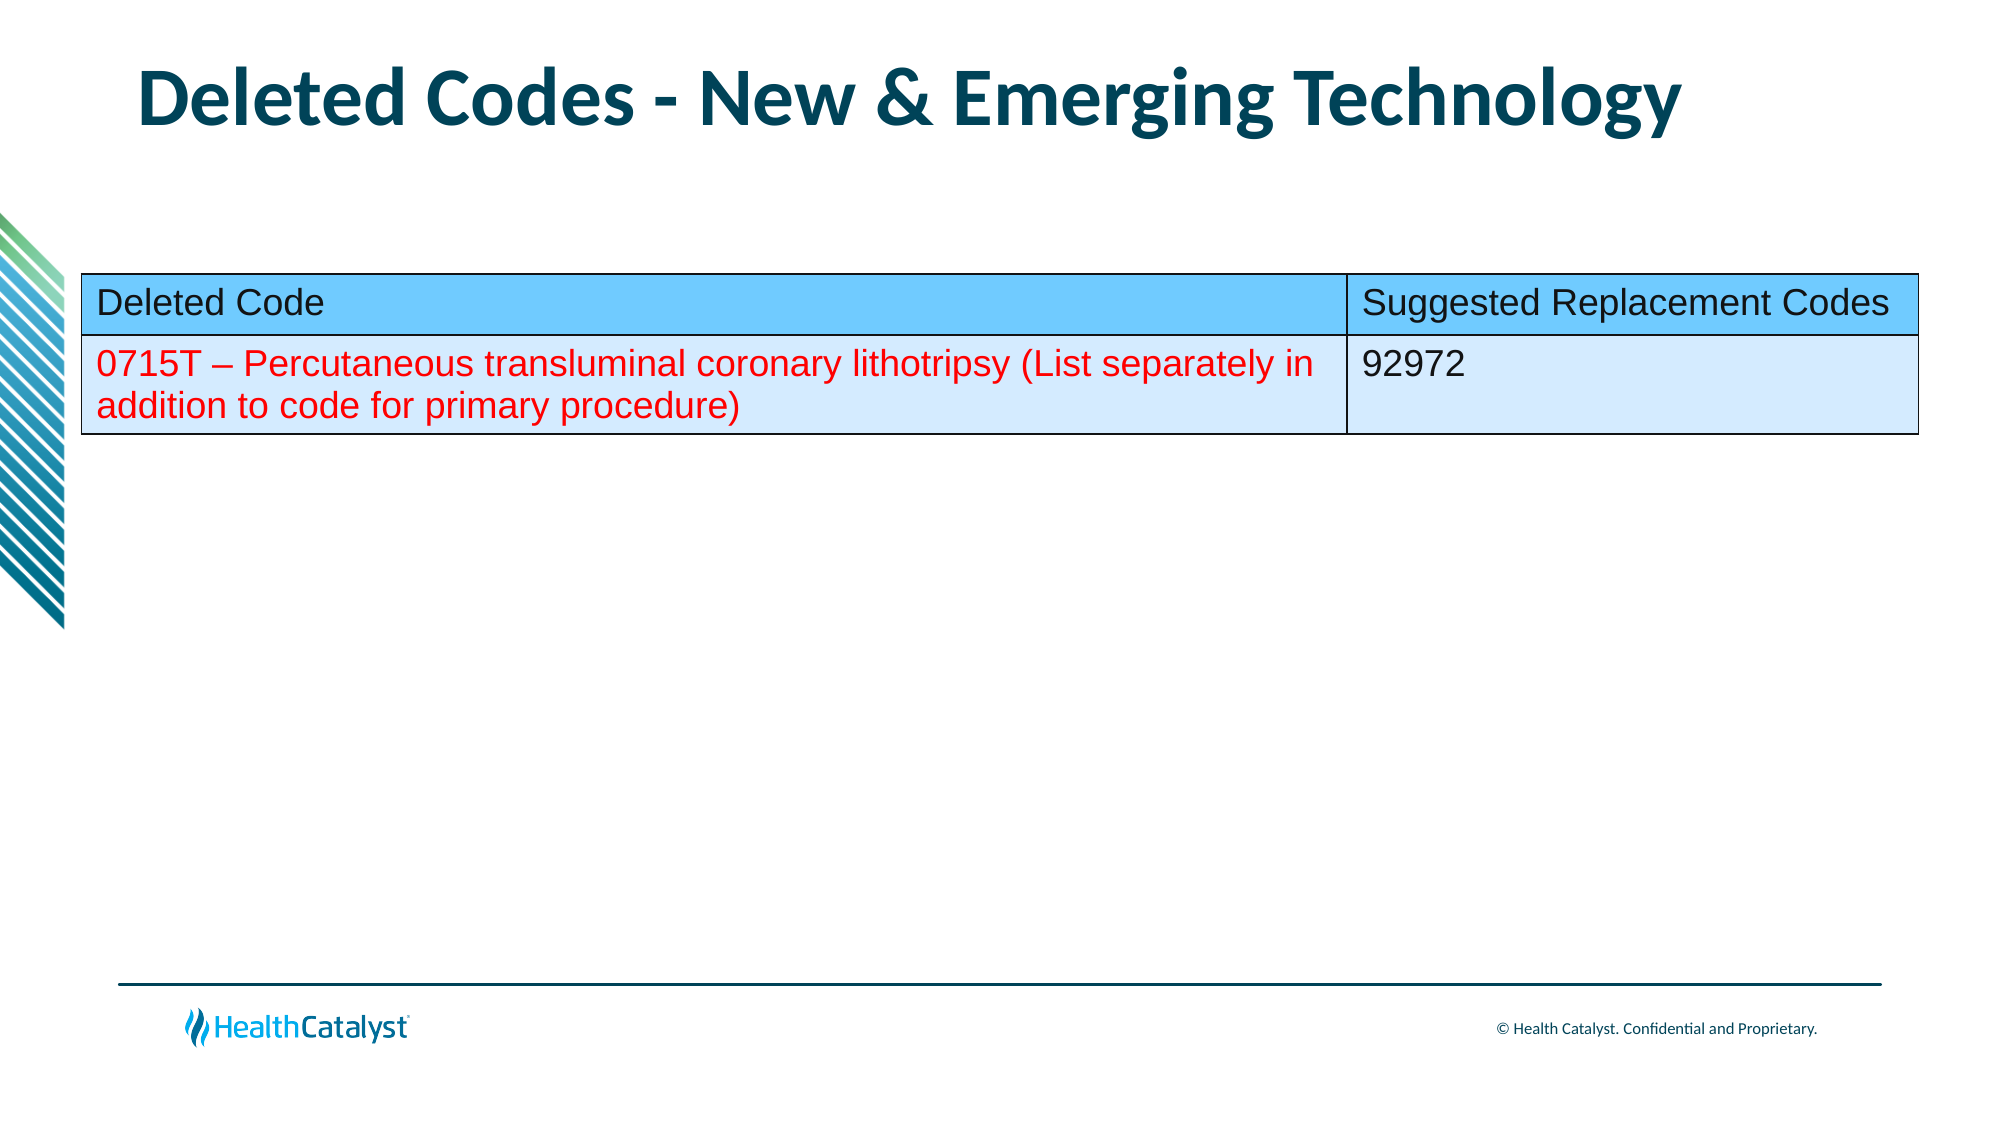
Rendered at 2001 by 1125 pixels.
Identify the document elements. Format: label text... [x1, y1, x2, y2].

table_cell 0715T – Percutaneous transluminal coronary lithotripsy (List separately in addition to code for primary procedure) [82, 336, 1346, 433]
table_header Deleted Code [82, 275, 1346, 334]
title Deleted Codes - New & Emerging Technology [137, 59, 1863, 138]
picture [0, 0, 2001, 1125]
table_header Suggested Replacement Codes [1348, 275, 1918, 334]
table_cell 92972 [1348, 336, 1918, 433]
